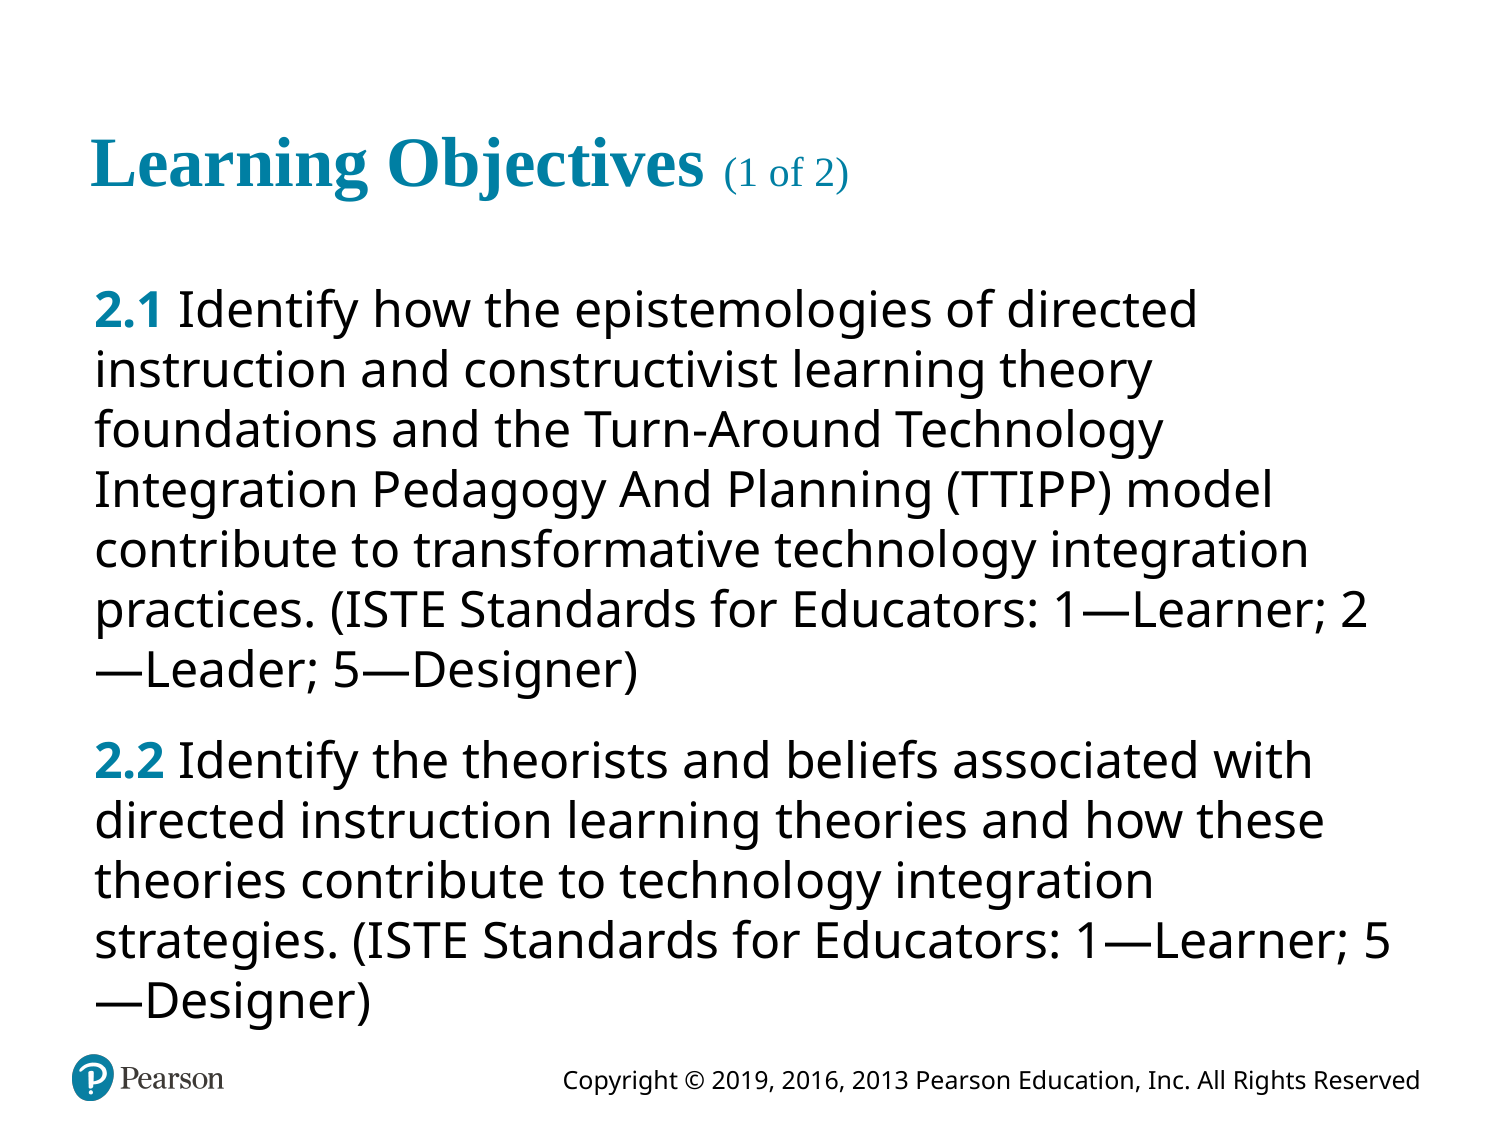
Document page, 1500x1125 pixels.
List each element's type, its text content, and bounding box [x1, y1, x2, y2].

title Learning Objectives (1 of 2) [75, 35, 1425, 216]
picture [72, 1054, 88, 1070]
picture [98, 1054, 224, 1101]
list 2.1 Identify how the epistemologies of directed instruction and constructivist learning theory foundations and the Turn-Around Technology Integration Pedagogy And Planning (T T I P P ) model contribute to transformative technology integration practices. (I S T E Standards for Educators: 1—Learner; 2—Leader; 5—Designer) 2.2 Identify the theorists and beliefs associated with directed instruction learning theories and how these theories contribute to technology integration strategies. (I S T E Standards for Educators: 1—Learner; 5—Designer) [75, 262, 1425, 1038]
picture [80, 1063, 106, 1088]
picture [72, 1087, 83, 1101]
